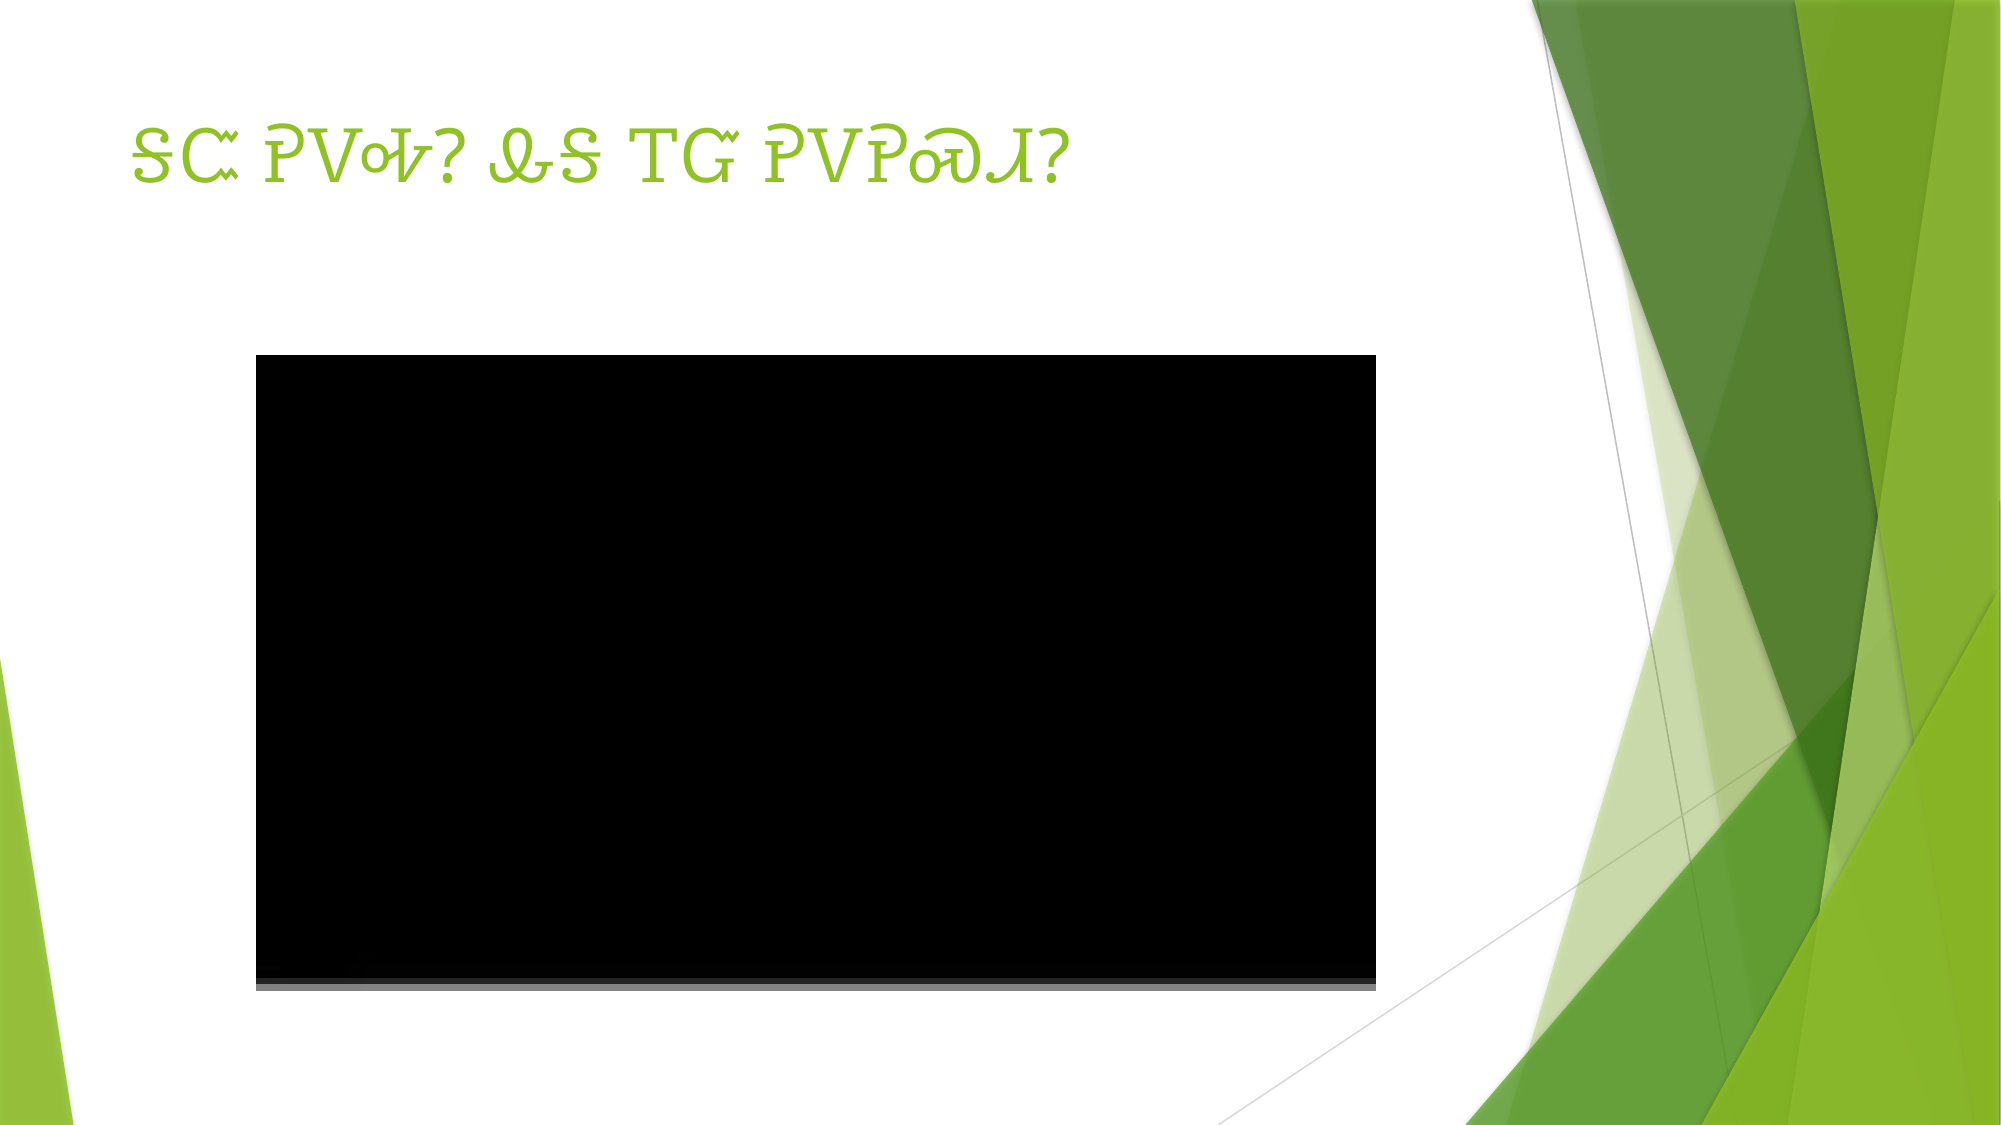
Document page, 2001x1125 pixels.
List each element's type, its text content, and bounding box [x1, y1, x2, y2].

title ᎦᏨ ᎮᏙᎭ? ᎲᎦ ᎢᏳ ᎮᏙᎮᏍᏗ? [111, 99, 1522, 317]
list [255, 353, 1378, 992]
